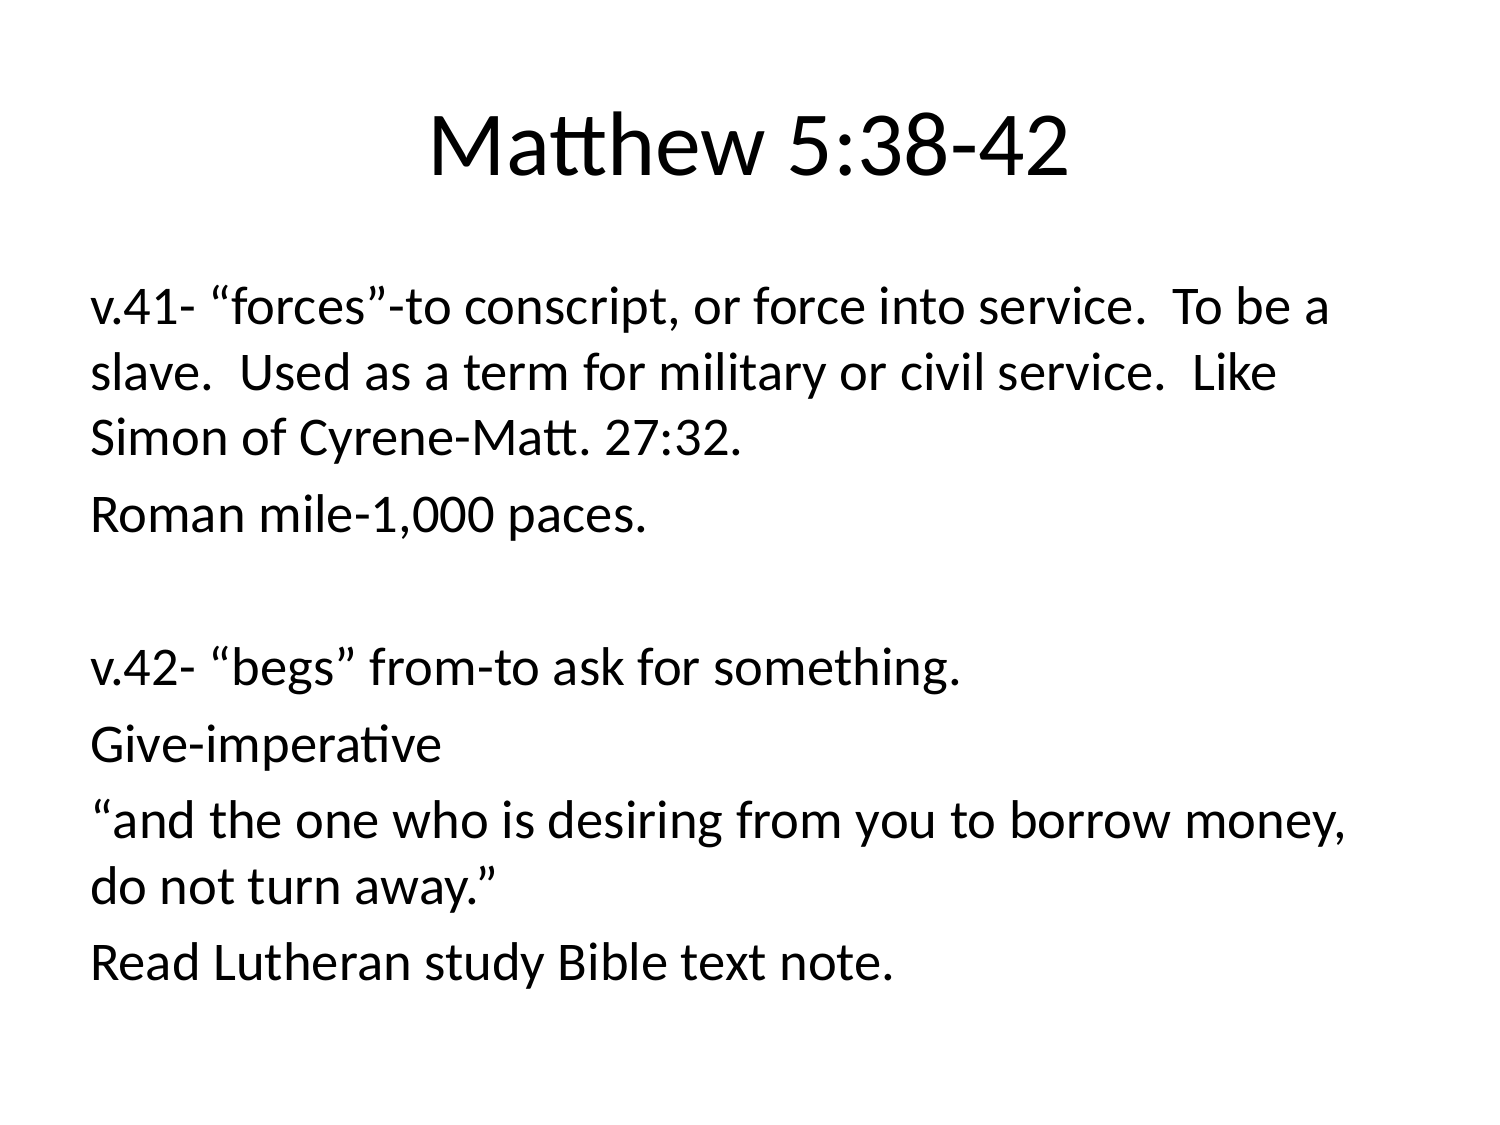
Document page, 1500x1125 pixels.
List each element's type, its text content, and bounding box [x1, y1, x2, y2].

list v.41- “forces”-to conscript, or force into service. To be a slave. Used as a term for military or civil service. Like Simon of Cyrene-Matt. 27:32. Roman mile-1,000 paces. v.42- “begs” from-to ask for something. Give-imperative “and the one who is desiring from you to borrow money, do not turn away.” Read Lutheran study Bible text note. [75, 262, 1425, 1005]
title Matthew 5:38-42 [75, 45, 1425, 233]
